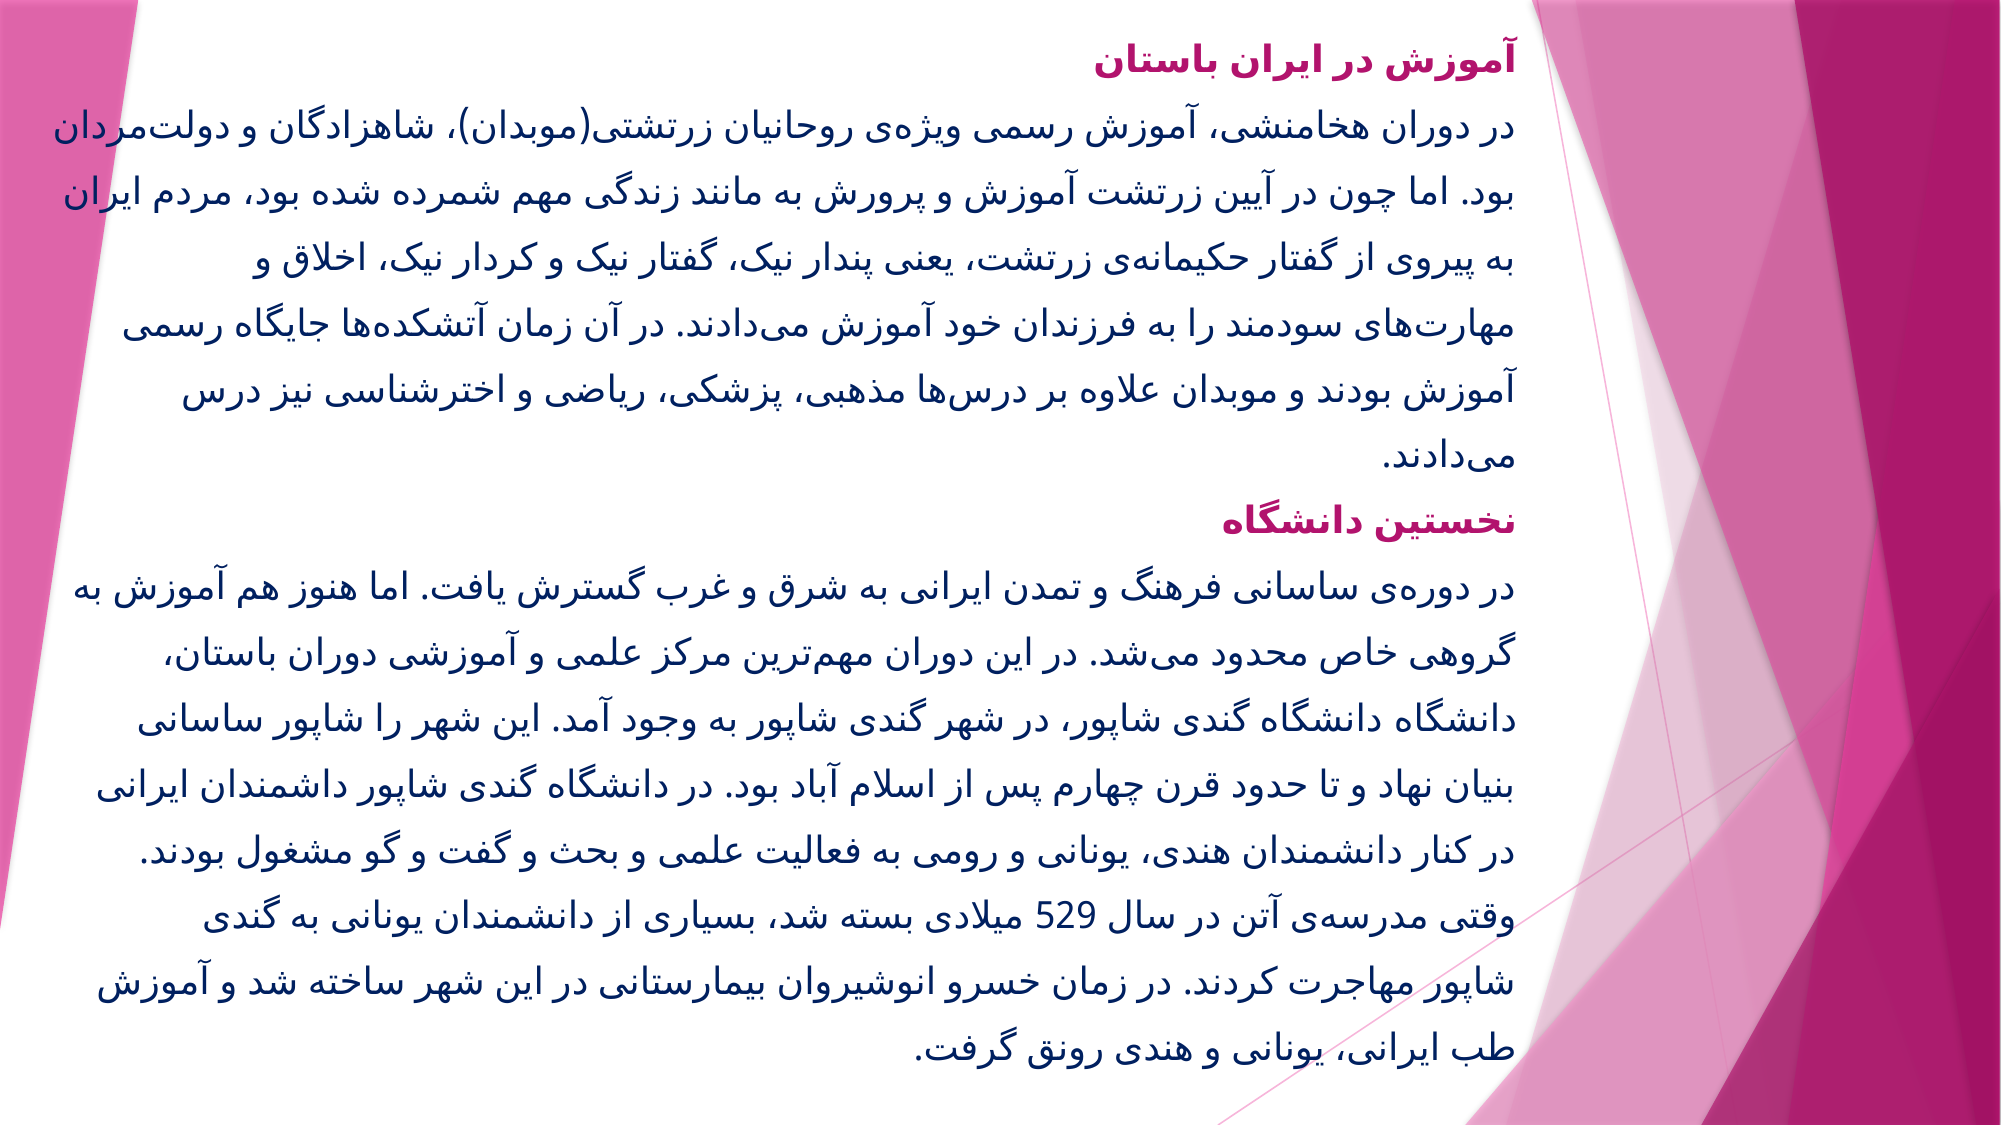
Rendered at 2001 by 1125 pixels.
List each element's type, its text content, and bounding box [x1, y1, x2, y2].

subtitle آموزش در ایران باستان در دوران هخامنشی، آموزش رسمی ویژه‌ی روحانیان زرتشتی(موبدان)، شاهزادگان و دولت‌مردان بود. اما چون در آیین زرتشت آموزش و پرورش به مانند زندگی مهم شمرده شده بود، مردم ایران به پیروی از گفتار حکیمانه‌ی زرتشت، یعنی پندار نیک، گفتار نیک و کردار نیک، اخلاق و مهارت‌های سودمند را به فرزندان خود آموزش می‌دادند. در آن زمان آتشکده‌ها جایگاه رسمی آموزش بودند و موبدان علاوه بر درس‌ها مذهبی، پزشکی، ریاضی و اخترشناسی نیز درس می‌دادند. نخستین دانشگاه در دوره‌‌ی ساسانی فرهنگ و تمدن ایرانی به شرق و غرب گسترش یافت. اما هنوز هم آموزش به گروهی خاص محدود می‌شد. در این دوران مهم‌ترین مرکز علمی و آموزشی دوران باستان، دانشگاه دانشگاه گندی شاپور، در شهر گندی شاپور به وجود آمد. این شهر را شاپور ساسانی بنیان نهاد و تا حدود قرن چهارم پس از اسلام آباد بود. در دانشگاه گندی شاپور داشمندان ایرانی در کنار دانشمندان هندی، یونانی و رومی به فعالیت علمی و بحث و گفت و گو مشغول بودند. وقتی مدرسه‌ی آتن در سال 529 میلادی بسته شد، بسیاری از دانشمندان یونانی به گندی شاپور مهاجرت کردند. در زمان خسرو انوشیروان بیمارستانی در این شهر ساخته شد و آموزش طب ایرانی، یونانی و هندی رونق گرفت. [27, 27, 1533, 1125]
